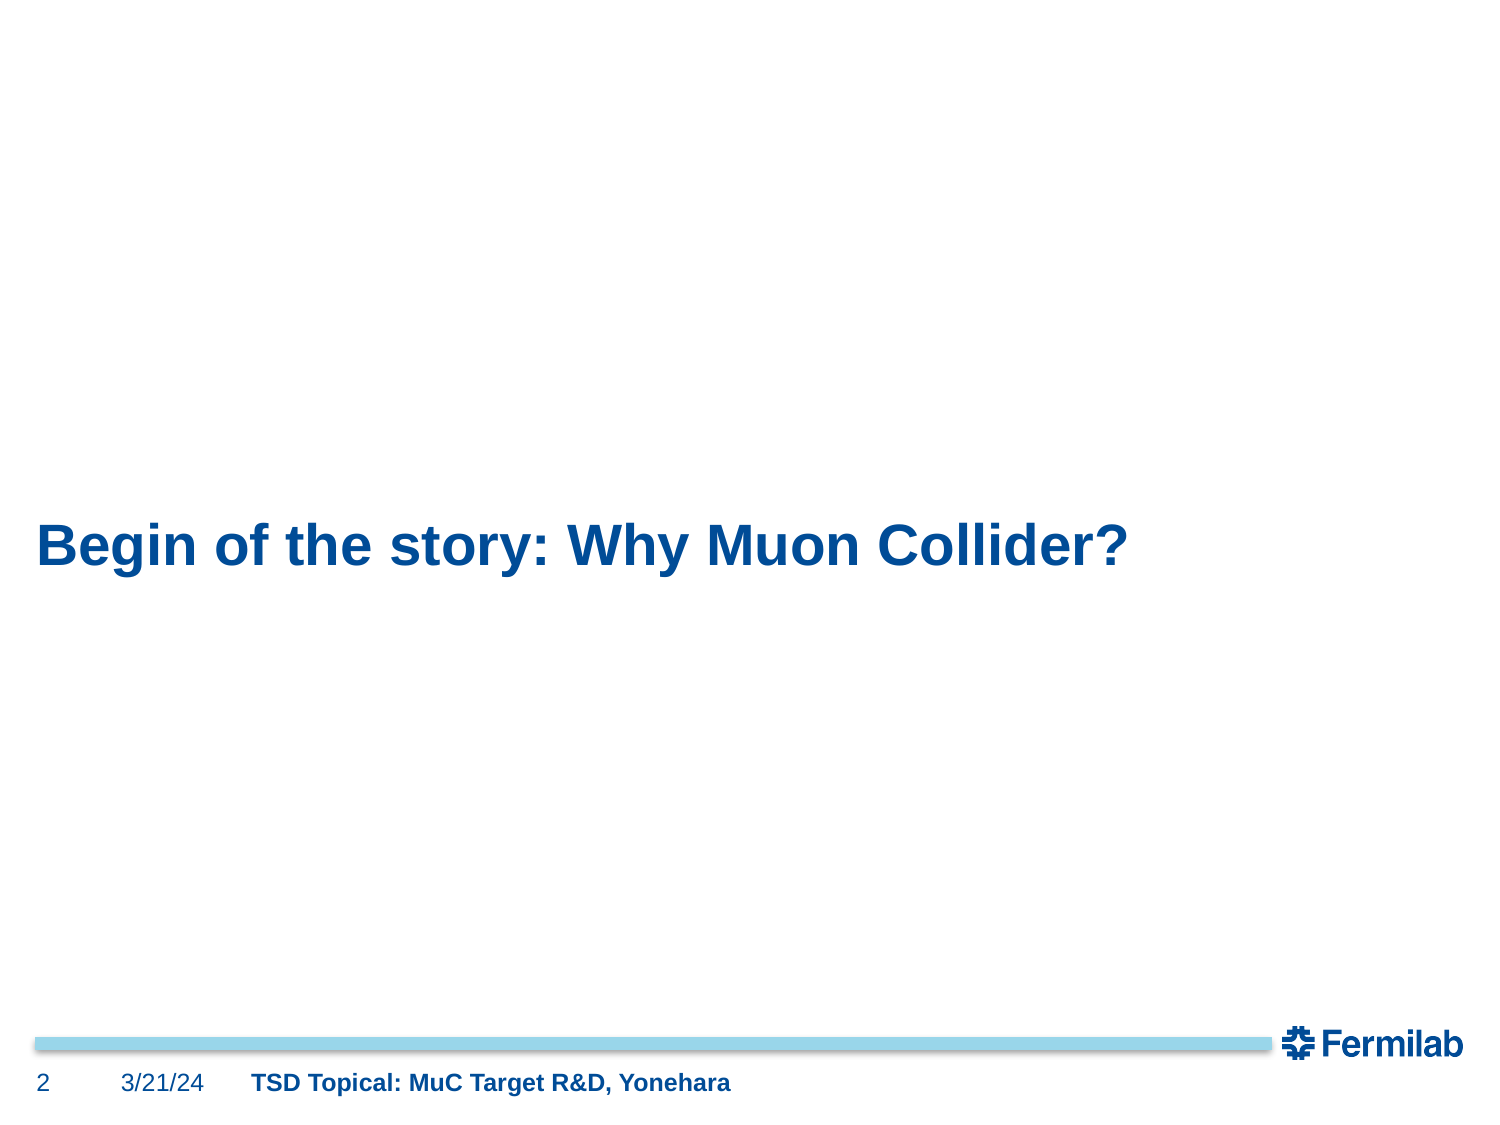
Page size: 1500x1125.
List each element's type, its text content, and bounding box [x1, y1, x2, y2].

picture [1282, 1026, 1463, 1060]
footer TSD Topical: MuC Target R&D, Yonehara [251, 1066, 1279, 1107]
slide_number 2 [36, 1066, 105, 1106]
title Begin of the story: Why Muon Collider? [36, 506, 1462, 577]
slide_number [120, 1066, 232, 1107]
